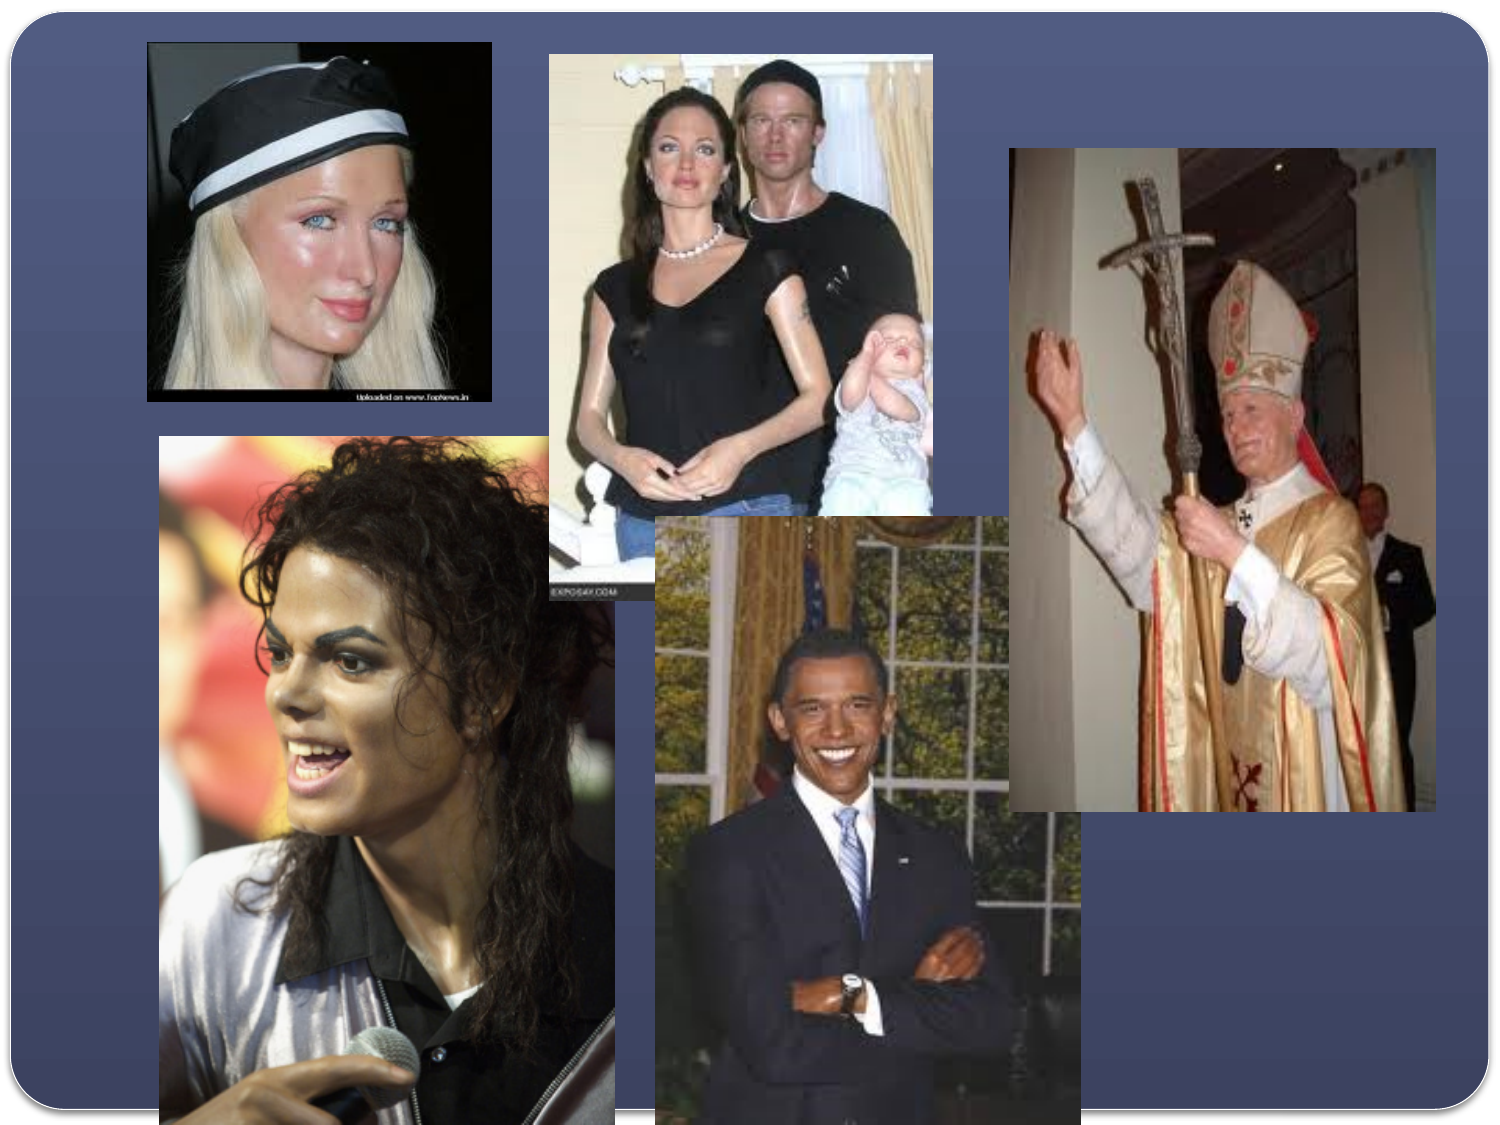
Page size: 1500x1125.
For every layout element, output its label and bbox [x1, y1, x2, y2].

picture [159, 54, 1436, 1125]
picture [147, 42, 492, 403]
